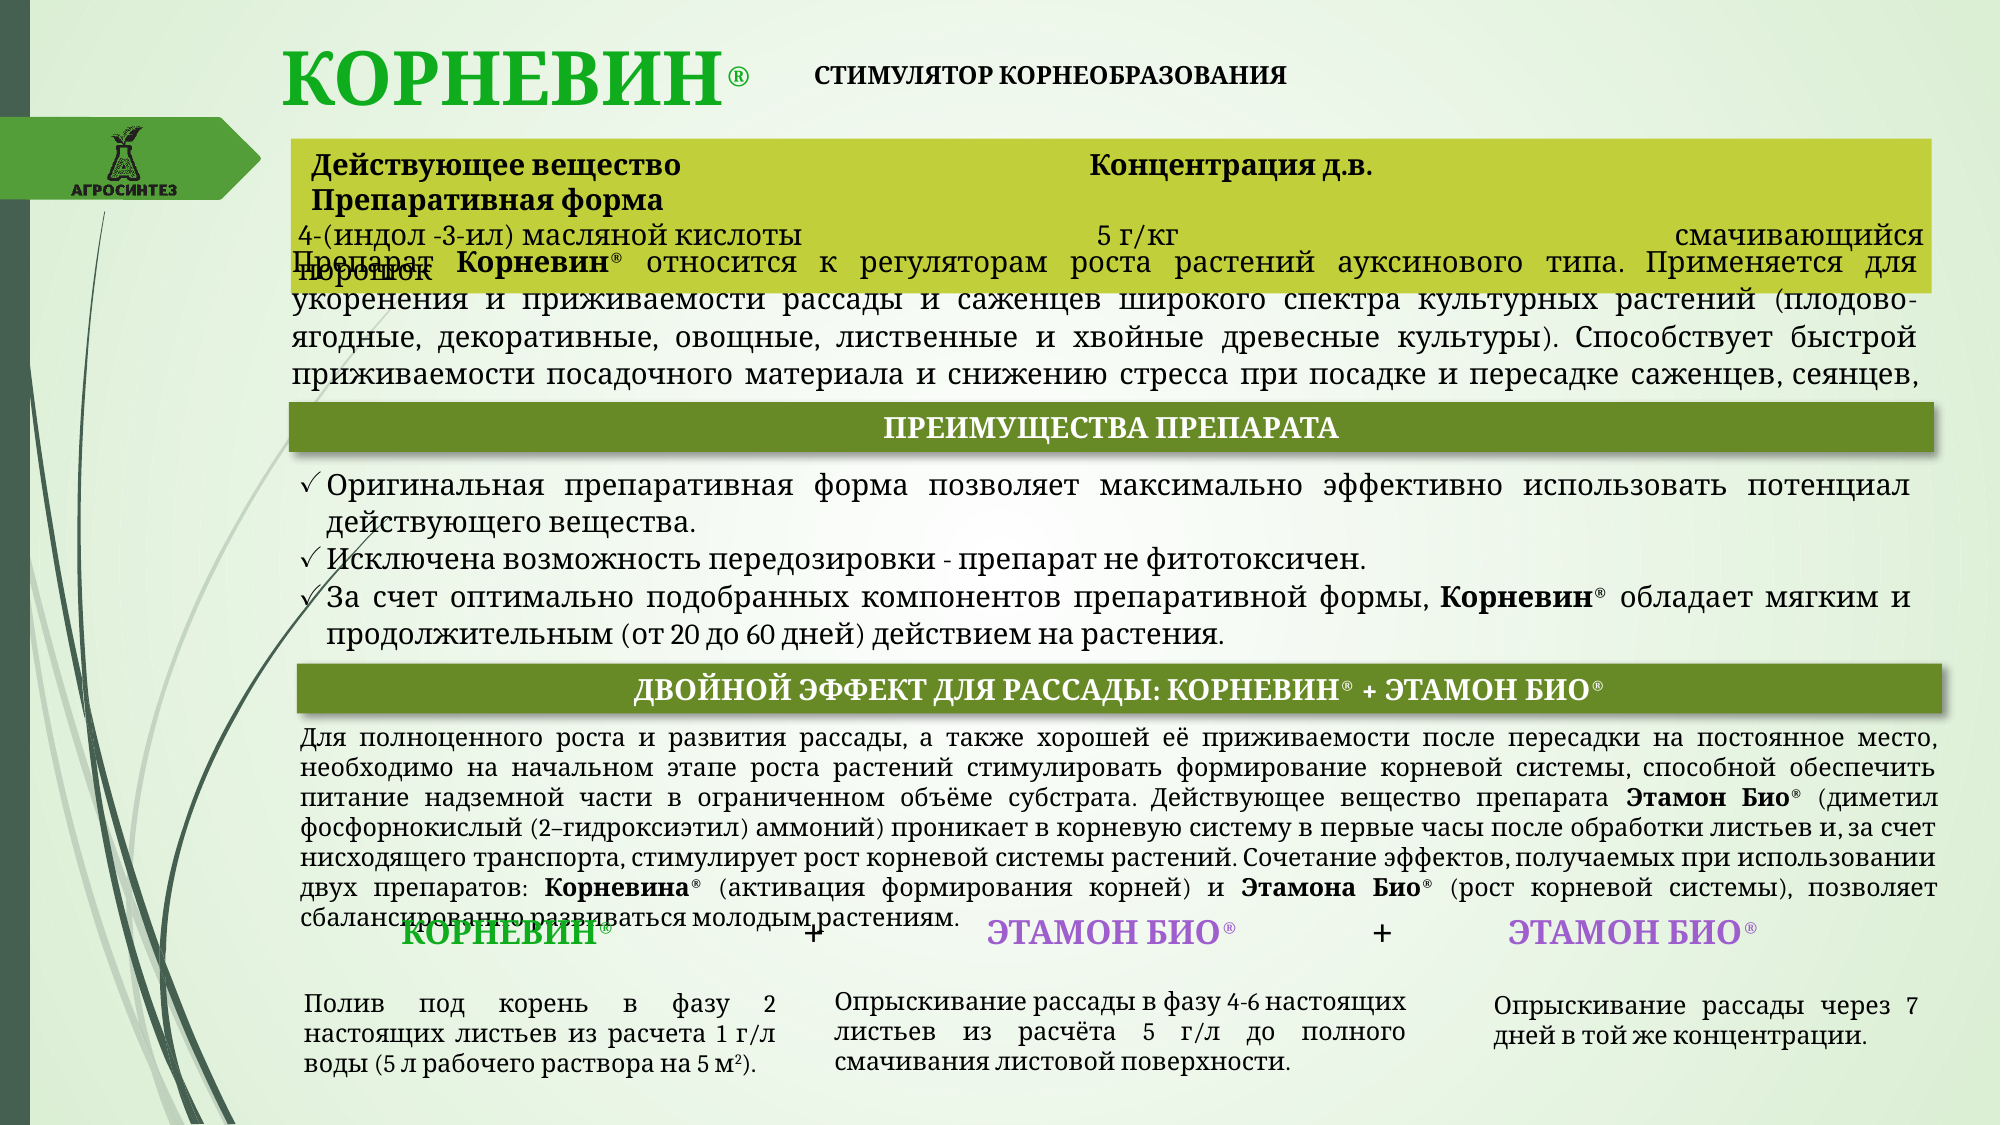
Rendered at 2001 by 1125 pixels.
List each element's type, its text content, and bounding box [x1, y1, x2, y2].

text_box КОРНЕВИН® [273, 23, 761, 128]
picture [70, 125, 177, 196]
text_box Для полноценного роста и развития рассады, а также хорошей её приживаемости после пересадки на постоянное место, необходимо на начальном этапе роста растений стимулировать формирование корневой системы, способной обеспечить питание надземной части в ограниченном объёме субстрата. Действующее вещество препарата Этамон Био® (диметил фосфорнокислый (2–гидроксиэтил) аммоний) проникает в корневую систему в первые часы после обработки листьев и, за счет нисходящего транспорта, стимулирует рост корневой системы растений. Сочетание эффектов, получаемых при использовании двух препаратов: Корневина® (активация формирования корней) и Этамона Био® (рост корневой системы), позволяет сбалансированно развиваться молодым растениям. [292, 714, 1947, 939]
text_box Препарат Корневин® относится к регуляторам роста растений ауксинового типа. Применяется для укоренения и приживаемости рассады и саженцев широкого спектра культурных растений (плодово-ягодные, декоративные, овощные, лиственные и хвойные древесные культуры). Способствует быстрой приживаемости посадочного материала и снижению стресса при посадке и пересадке саженцев, сеянцев, рассады овощных и цветочных культур. [284, 233, 1926, 436]
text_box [296, 899, 1927, 1085]
text_box Оригинальная препаративная форма позволяет максимально эффективно использовать потенциал действующего вещества. Исключена возможность передозировки - препарат не фитотоксичен. За счет оптимально подобранных компонентов препаративной формы, Корневин® обладает мягким и продолжительным (от 20 до 60 дней) действием на растения. [290, 456, 1919, 658]
text_box Действующее вещество Концентрация д.в. Препаративная форма 4-(индол -3-ил) масляной кислоты 5 г/кг смачивающийся порошок [290, 138, 1932, 294]
text_box ДВОЙНОЙ ЭФФЕКТ ДЛЯ РАССАДЫ: КОРНЕВИН® + ЭТАМОН БИО® [296, 663, 1942, 714]
text_box СТИМУЛЯТОР КОРНЕОБРАЗОВАНИЯ [773, 52, 1329, 97]
text_box ПРЕИМУЩЕСТВА ПРЕПАРАТА [288, 402, 1934, 452]
